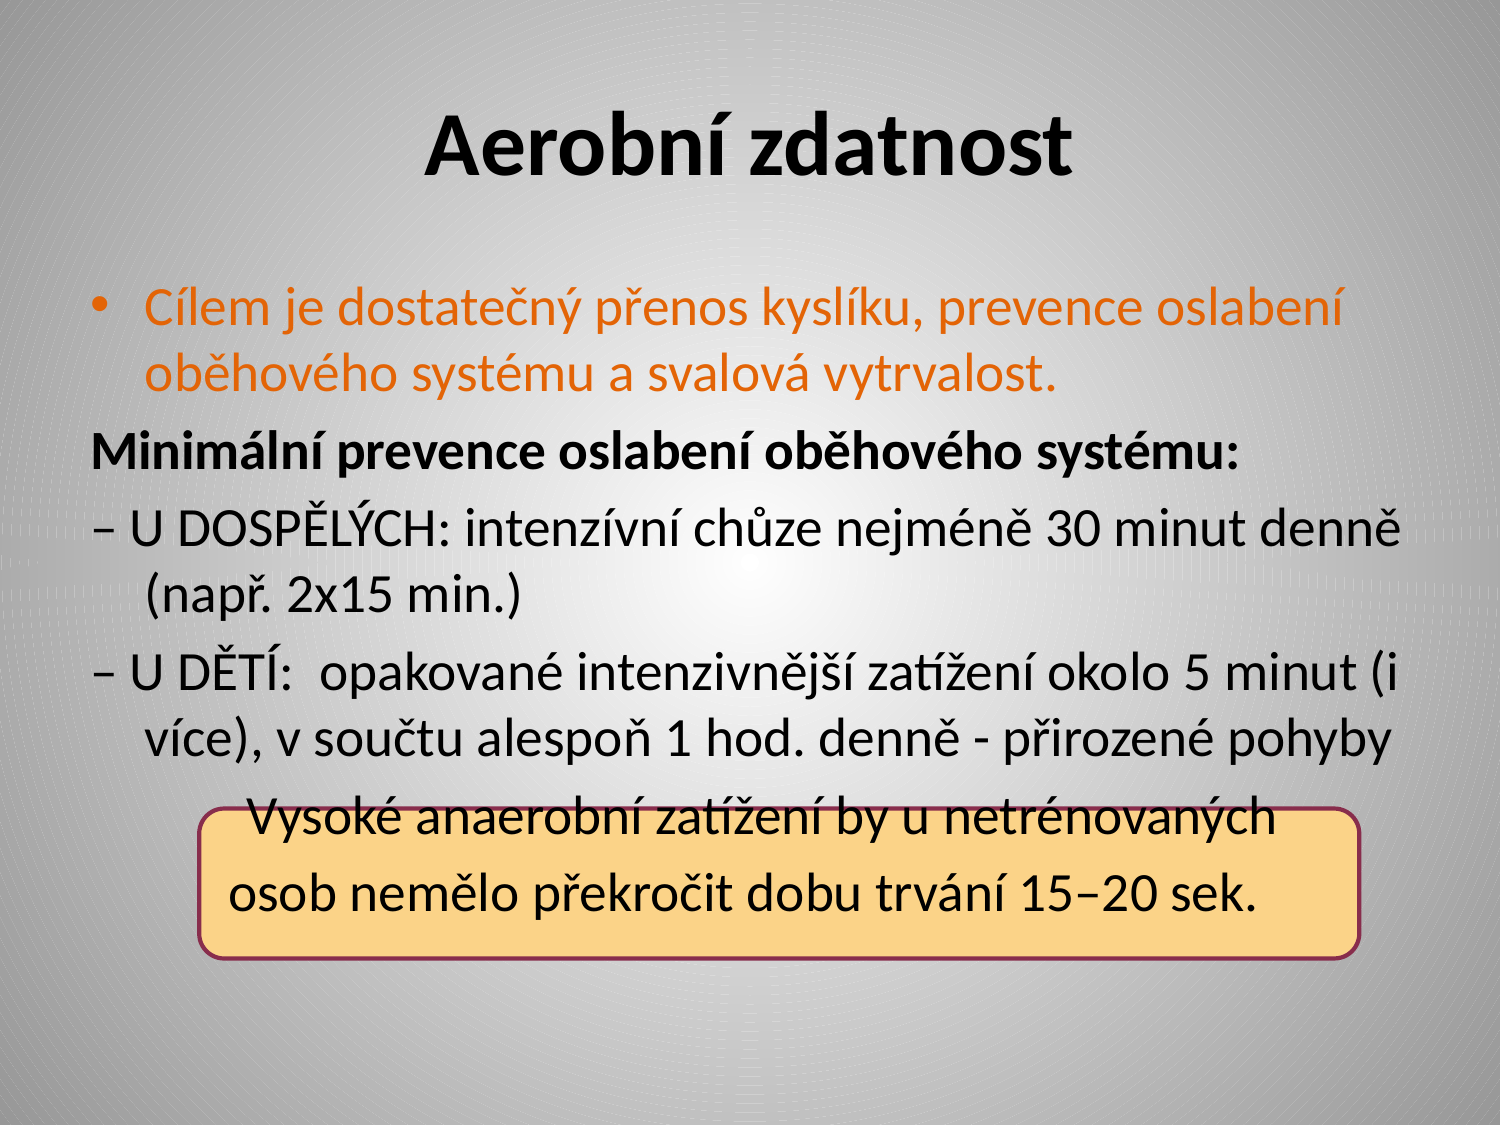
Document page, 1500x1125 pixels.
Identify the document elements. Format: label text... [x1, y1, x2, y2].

list Cílem je dostatečný přenos kyslíku, prevence oslabení oběhového systému a svalová vytrvalost. Minimální prevence oslabení oběhového systému: – U DOSPĚLÝCH: intenzívní chůze nejméně 30 minut denně (např. 2x15 min.) – U DĚTÍ: opakované intenzivnější zatížení okolo 5 minut (i více), v součtu alespoň 1 hod. denně - přirozené pohyby Vysoké anaerobní zatížení by u netrénovaných osob nemělo překročit dobu trvání 15–20 sek. [75, 262, 1425, 1005]
title Aerobní zdatnost [75, 45, 1425, 233]
